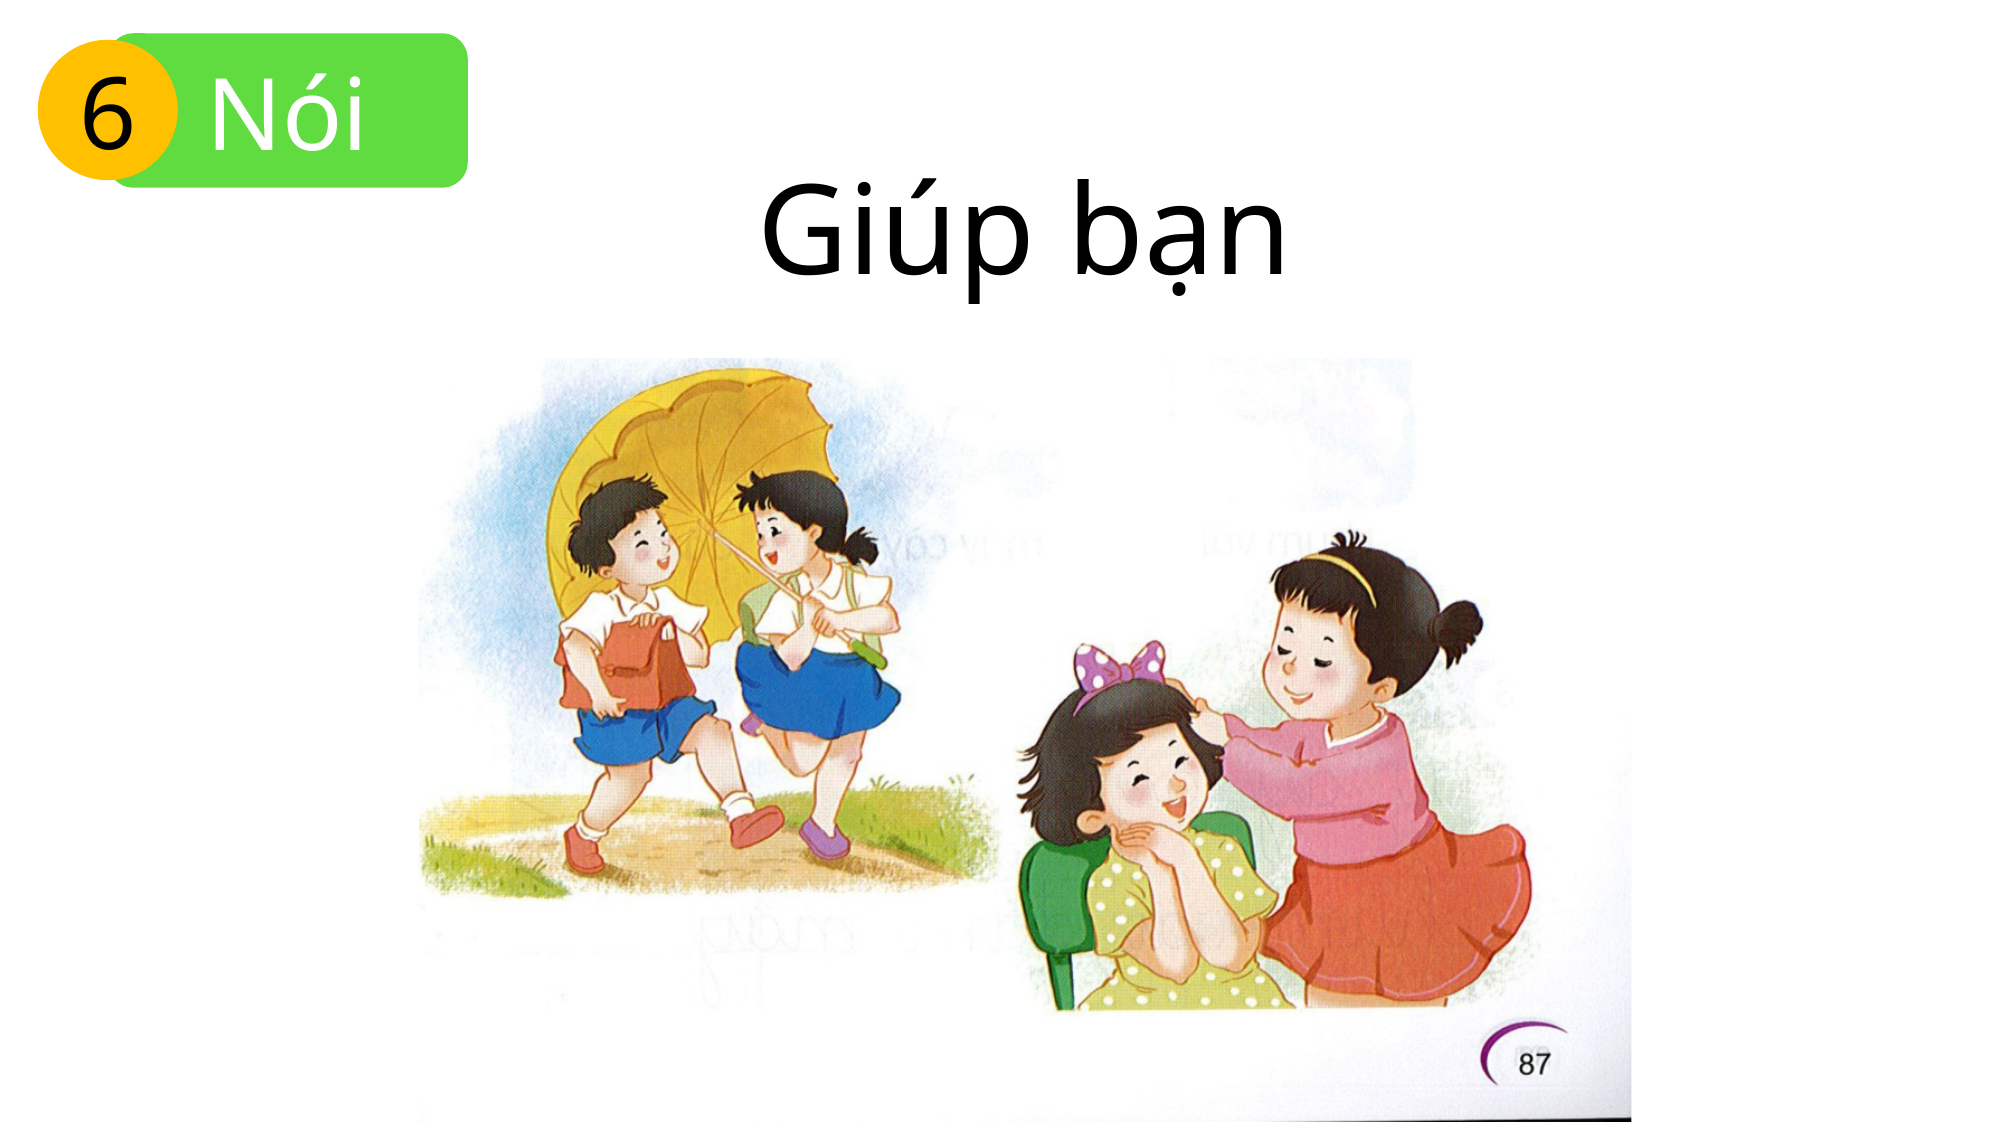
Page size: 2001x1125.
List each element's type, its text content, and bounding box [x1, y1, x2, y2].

text_box Giúp bạn [399, 180, 1650, 288]
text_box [37, 33, 468, 188]
picture [418, 358, 1632, 1122]
